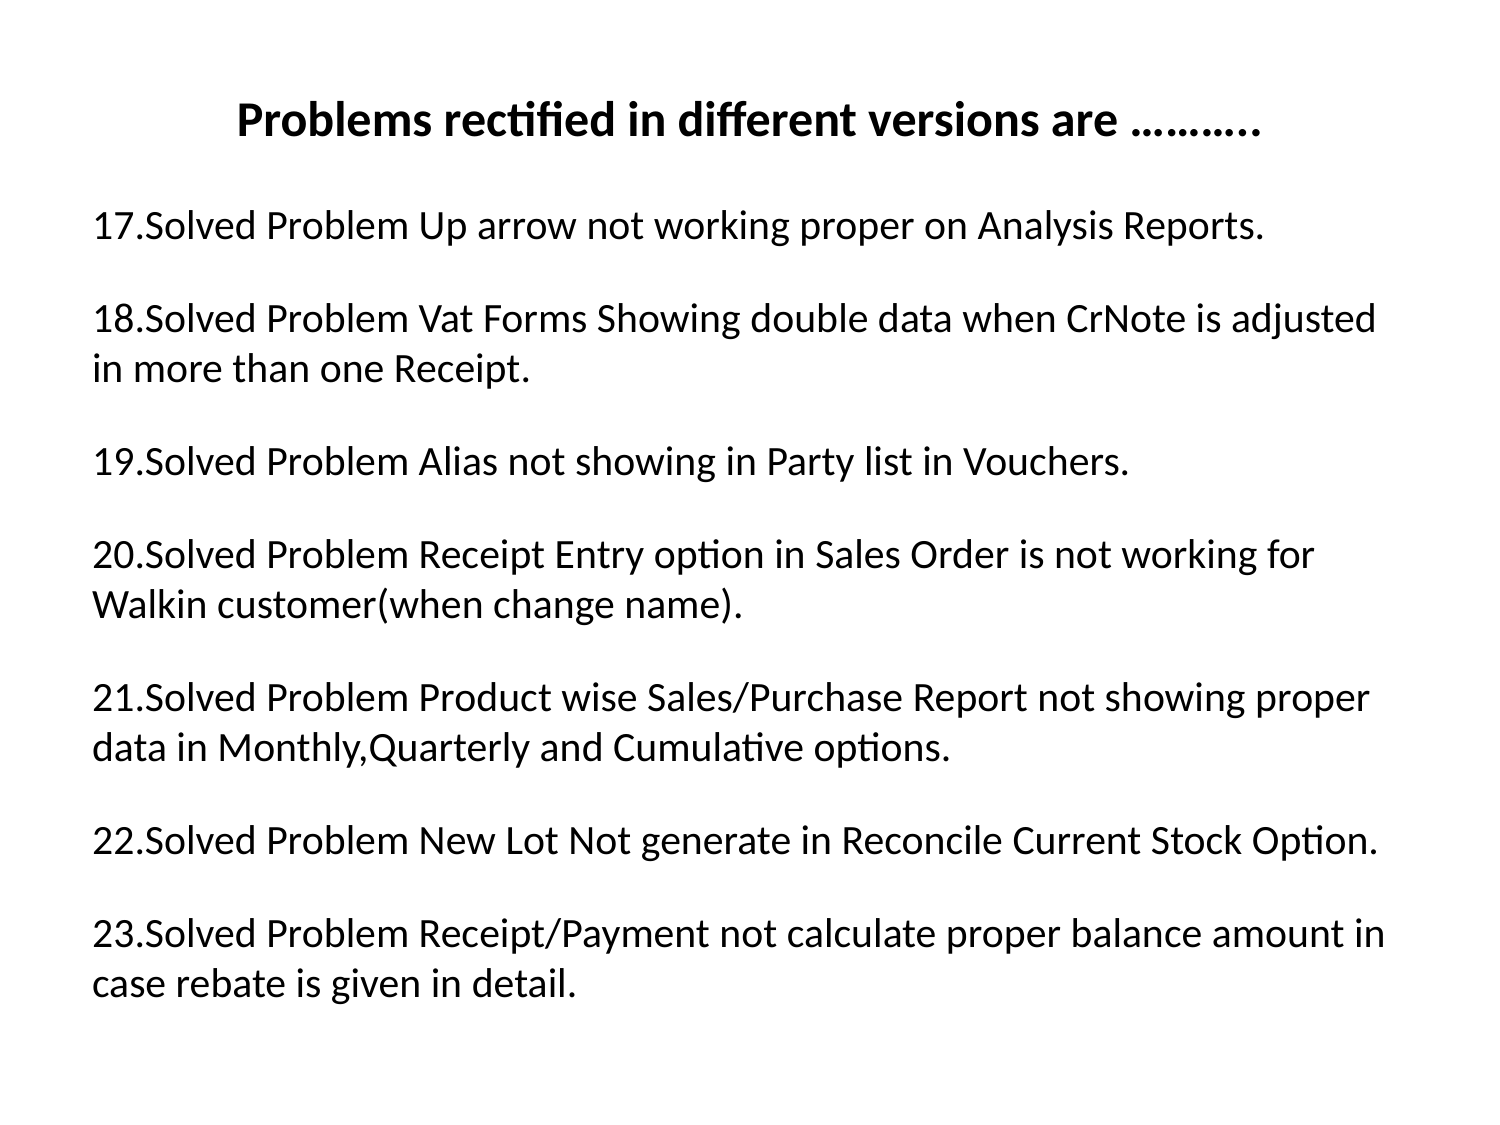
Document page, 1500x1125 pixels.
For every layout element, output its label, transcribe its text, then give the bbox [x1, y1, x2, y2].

text_box 17.Solved Problem Up arrow not working proper on Analysis Reports. 18.Solved Problem Vat Forms Showing double data when CrNote is adjusted in more than one Receipt. 19.Solved Problem Alias not showing in Party list in Vouchers. 20.Solved Problem Receipt Entry option in Sales Order is not working for Walkin customer(when change name). 21.Solved Problem Product wise Sales/Purchase Report not showing proper data in Monthly,Quarterly and Cumulative options. 22.Solved Problem New Lot Not generate in Reconcile Current Stock Option. 23.Solved Problem Receipt/Payment not calculate proper balance amount in case rebate is given in detail. [77, 190, 1428, 1080]
title Problems rectified in different versions are ……….. [75, 45, 1425, 248]
